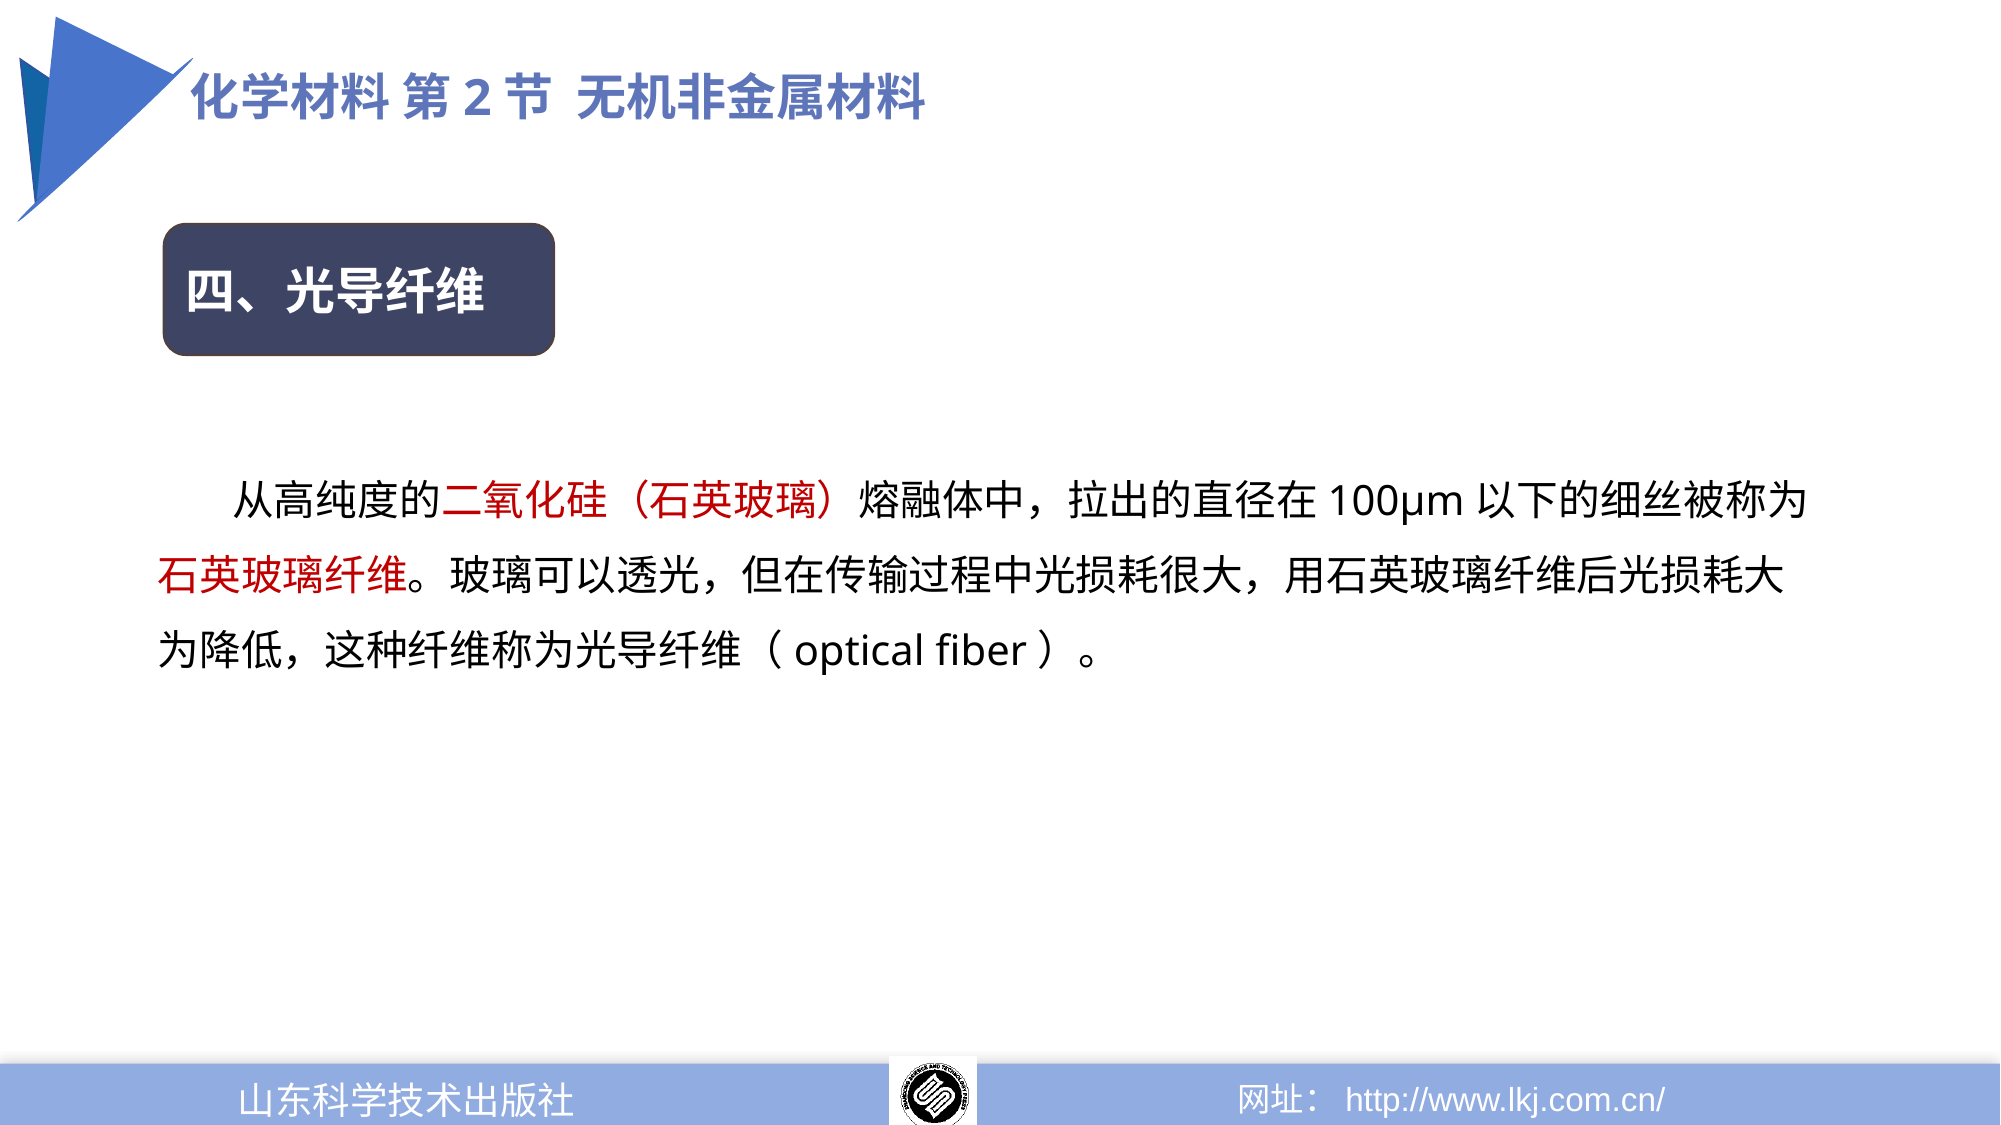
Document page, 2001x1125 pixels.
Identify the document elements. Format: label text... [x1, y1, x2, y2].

text_box [0, 1062, 889, 1125]
text_box 山东科学技术出版社 [222, 1069, 889, 1125]
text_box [0, 29, 226, 182]
text_box 从高纯度的二氧化硅（石英玻璃）熔融体中，拉出的直径在100µm以下的细丝被称为石英玻璃纤维。玻璃可以透光，但在传输过程中光损耗很大，用石英玻璃纤维后光损耗大为降低，这种纤维称为光导纤维（optical fiber）。 [142, 441, 1828, 682]
picture [889, 1055, 978, 1125]
text_box [978, 1062, 2000, 1125]
text_box 网址：http://www.lkj.com.cn/ [1222, 1070, 1890, 1125]
text_box 化学材料 第2节 无机非金属材料 [226, 58, 1257, 134]
text_box 四、光导纤维 [162, 222, 556, 357]
